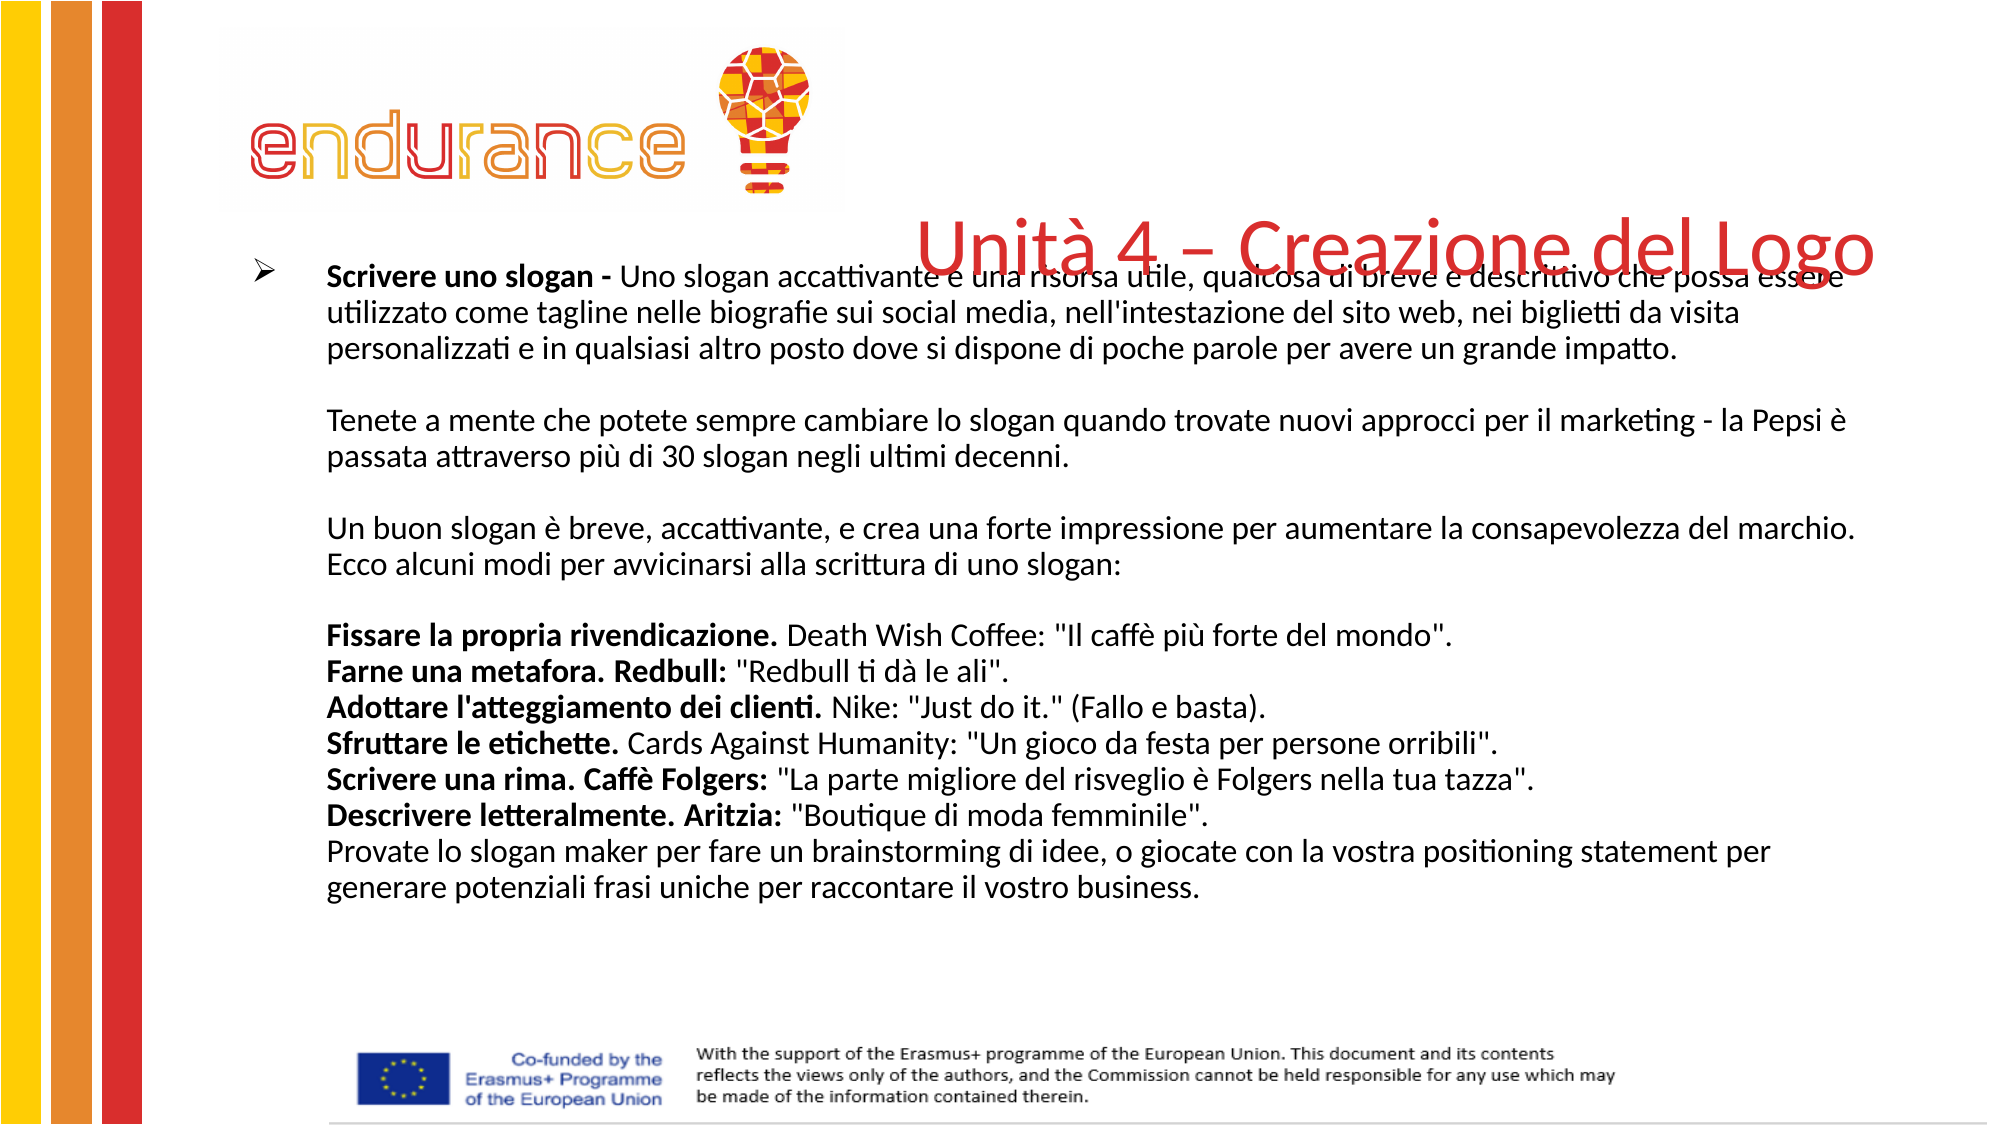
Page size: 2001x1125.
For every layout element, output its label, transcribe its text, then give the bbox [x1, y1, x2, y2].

text_box [0, 0, 43, 1125]
text_box Unità 4 – Creazione del Logo [805, 196, 1987, 302]
picture [329, 1032, 1987, 1125]
text_box [100, 0, 143, 1125]
text_box [50, 0, 93, 1125]
subtitle Scrivere uno slogan - Uno slogan accattivante è una risorsa utile, qualcosa di breve e descrittivo che possa essere utilizzato come tagline nelle biografie sui social media, nell'intestazione del sito web, nei biglietti da visita personalizzati e in qualsiasi altro posto dove si dispone di poche parole per avere un grande impatto. Tenete a mente che potete sempre cambiare lo slogan quando trovate nuovi approcci per il marketing - la Pepsi è passata attraverso più di 30 slogan negli ultimi decenni. Un buon slogan è breve, accattivante, e crea una forte impressione per aumentare la consapevolezza del marchio. Ecco alcuni modi per avvicinarsi alla scrittura di uno slogan: Fissare la propria rivendicazione. Death Wish Coffee: "Il caffè più forte del mondo". Farne una metafora. Redbull: "Redbull ti dà le ali". Adottare l'atteggiamento dei clienti. Nike: "Just do it." (Fallo e basta). Sfruttare le etichette. Cards Against Humanity: "Un gioco da festa per persone orribili". Scrivere una rima. Caffè Folgers: "La parte migliore del risveglio è Folgers nella tua tazza". Descrivere letteralmente. Aritzia: "Boutique di moda femminile". Provate lo slogan maker per fare un brainstorming di idee, o giocate con la vostra positioning statement per generare potenziali frasi uniche per raccontare il vostro business. [236, 219, 1897, 1033]
picture [218, 27, 845, 212]
